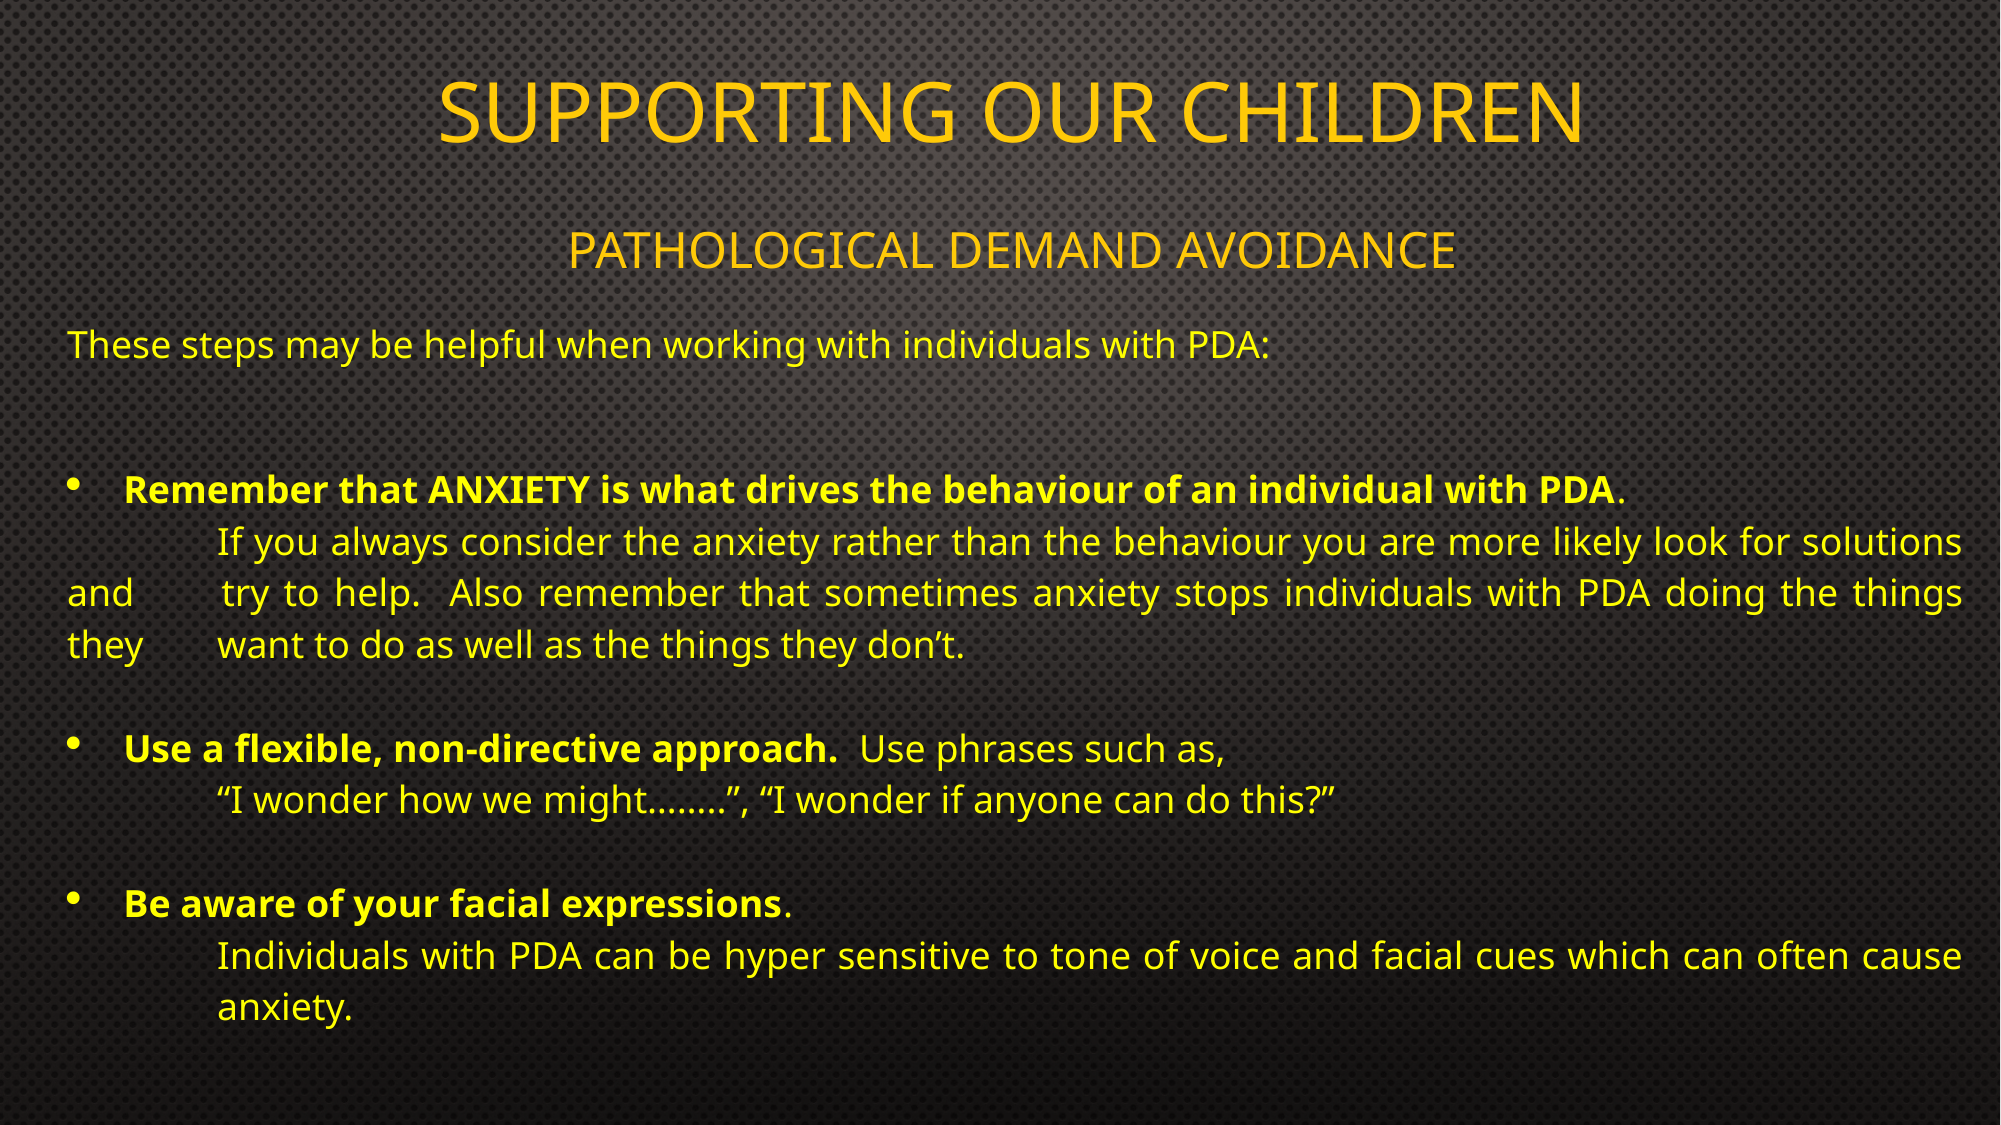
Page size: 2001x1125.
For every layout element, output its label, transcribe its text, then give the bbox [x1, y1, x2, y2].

text_box Pathological Demand Avoidance [163, 168, 1862, 306]
text_box These steps may be helpful when working with individuals with PDA: Remember that ANXIETY is what drives the behaviour of an individual with PDA. If you always consider the anxiety rather than the behaviour you are more likely look for solutions and try to help. Also remember that sometimes anxiety stops individuals with PDA doing the things they want to do as well as the things they don’t. Use a flexible, non-directive approach. Use phrases such as, “I wonder how we might……..”, “I wonder if anyone can do this?” Be aware of your facial expressions. Individuals with PDA can be hyper sensitive to tone of voice and facial cues which can often cause anxiety. [52, 306, 1980, 1076]
title Supporting our Children [163, 0, 1862, 168]
